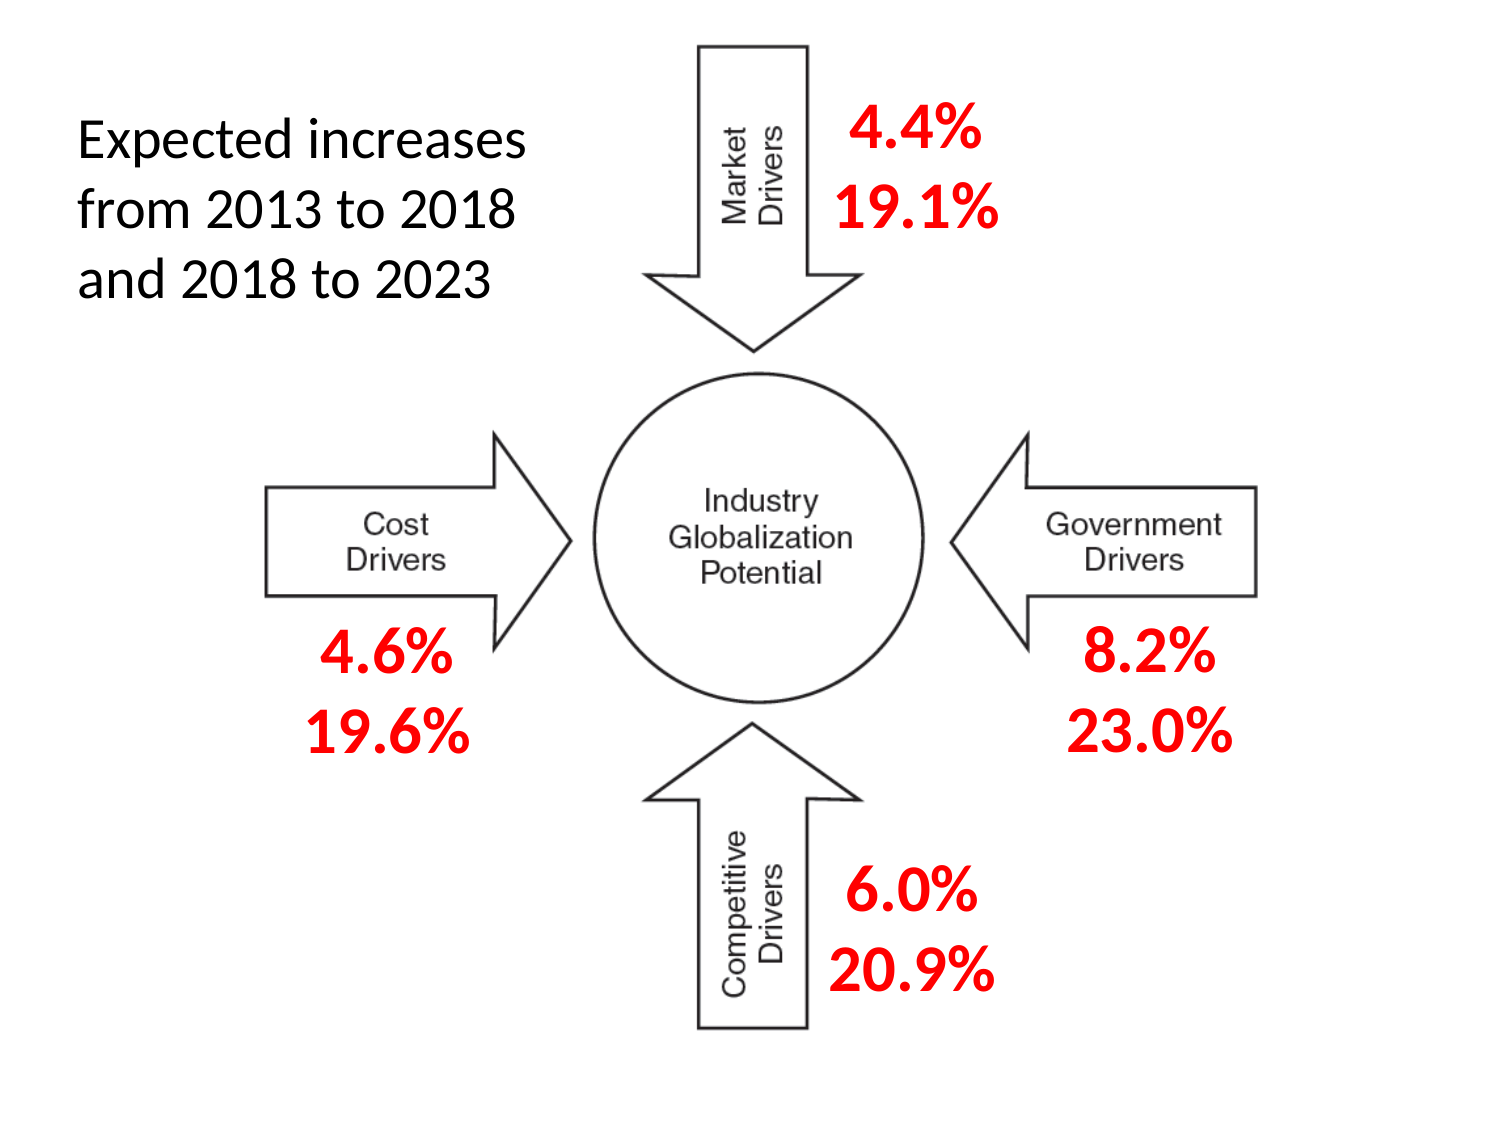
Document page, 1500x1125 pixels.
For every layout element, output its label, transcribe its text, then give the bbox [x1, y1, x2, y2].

text_box Expected increases from 2013 to 2018 and 2018 to 2023 [63, 93, 244, 318]
picture [249, 24, 1276, 1048]
